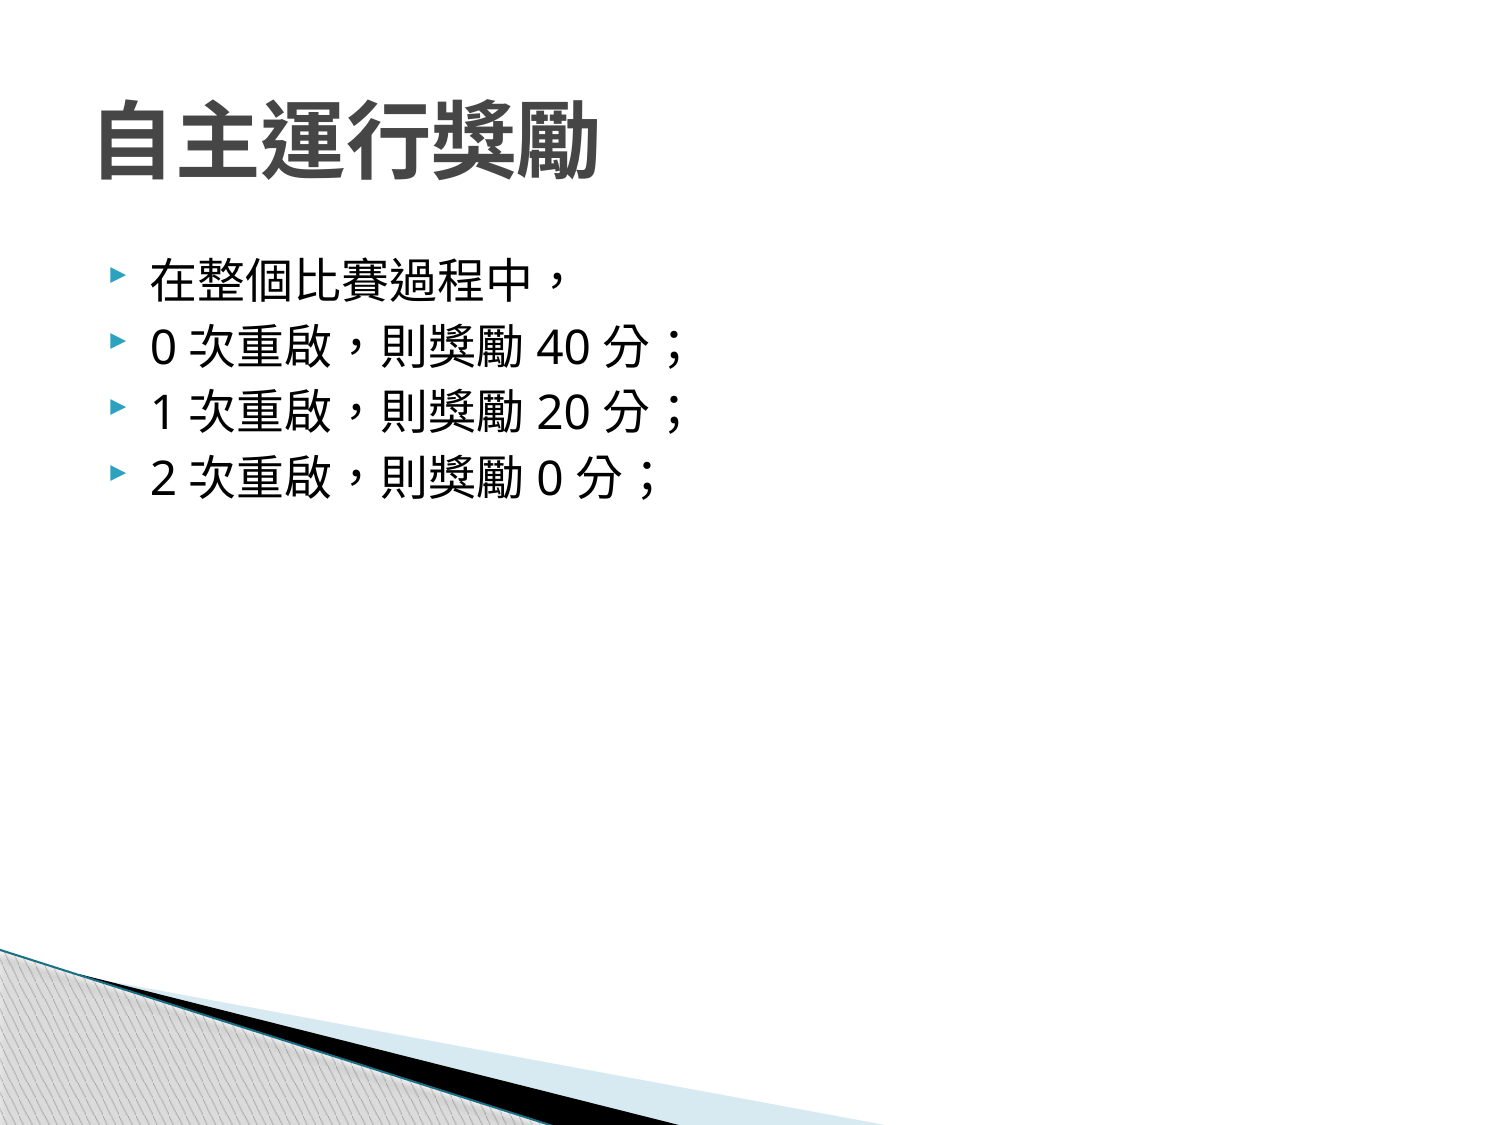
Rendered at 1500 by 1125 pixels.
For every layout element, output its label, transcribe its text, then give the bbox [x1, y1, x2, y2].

title 自主運行獎勵 [75, 45, 1425, 233]
list 在整個比賽過程中， 0次重啟，則獎勵40分； 1次重啟，則獎勵20分； 2次重啟，則獎勵0分； [75, 243, 1425, 986]
